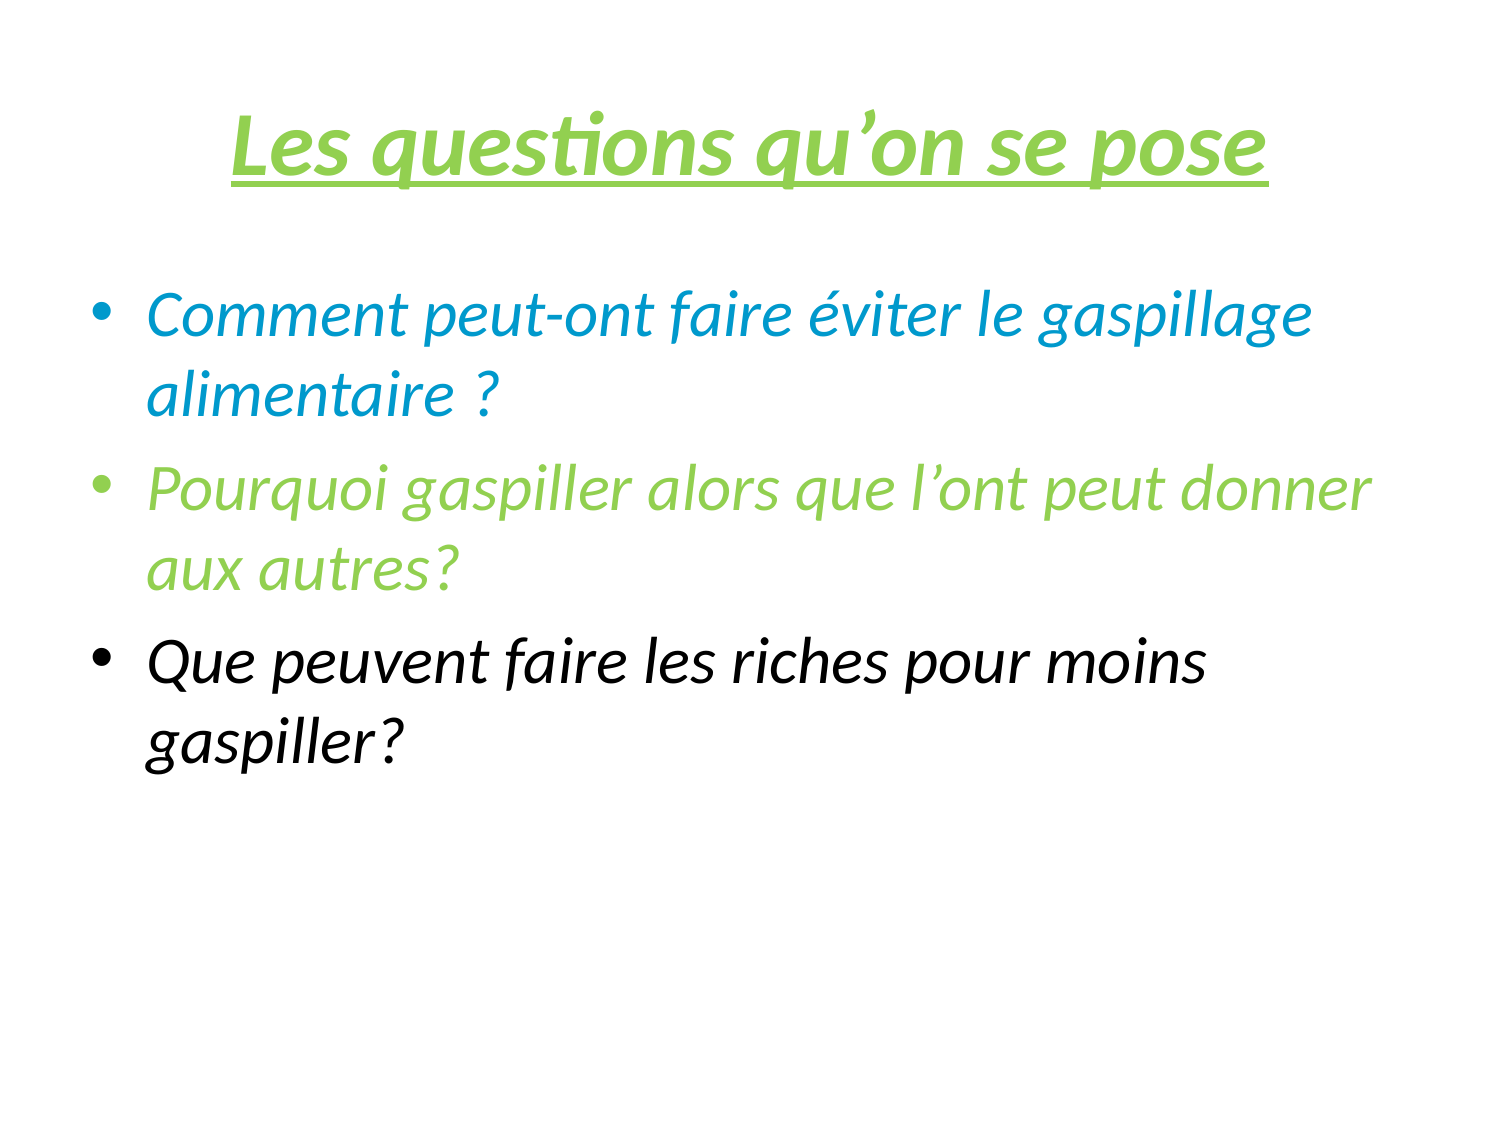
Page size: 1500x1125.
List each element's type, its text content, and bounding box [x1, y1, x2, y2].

title Les questions qu’on se pose [75, 45, 1425, 233]
list Comment peut-ont faire éviter le gaspillage alimentaire ? Pourquoi gaspiller alors que l’ont peut donner aux autres? Que peuvent faire les riches pour moins gaspiller? [75, 262, 1425, 1005]
